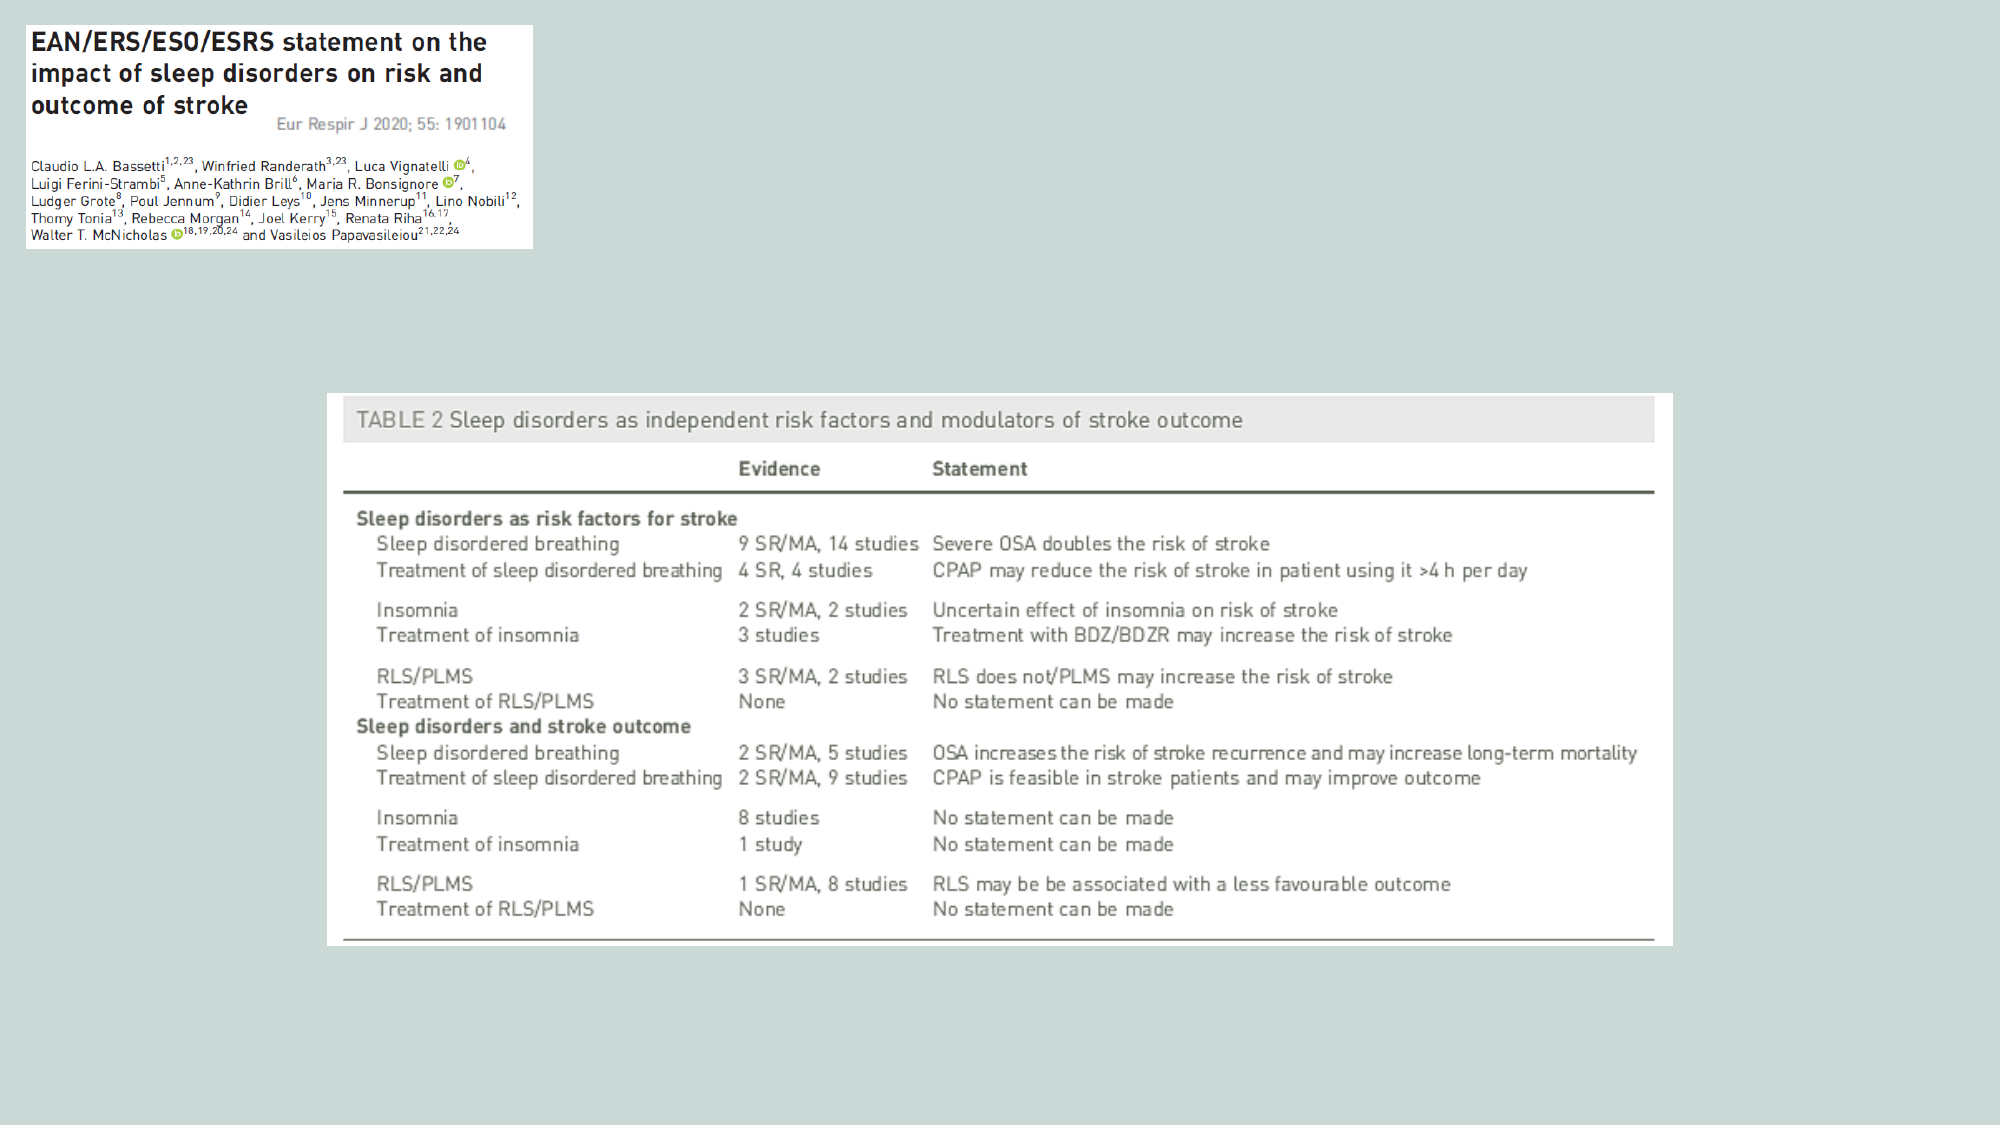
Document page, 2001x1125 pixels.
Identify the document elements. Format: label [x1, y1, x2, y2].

picture [26, 25, 533, 249]
picture [327, 393, 1673, 946]
